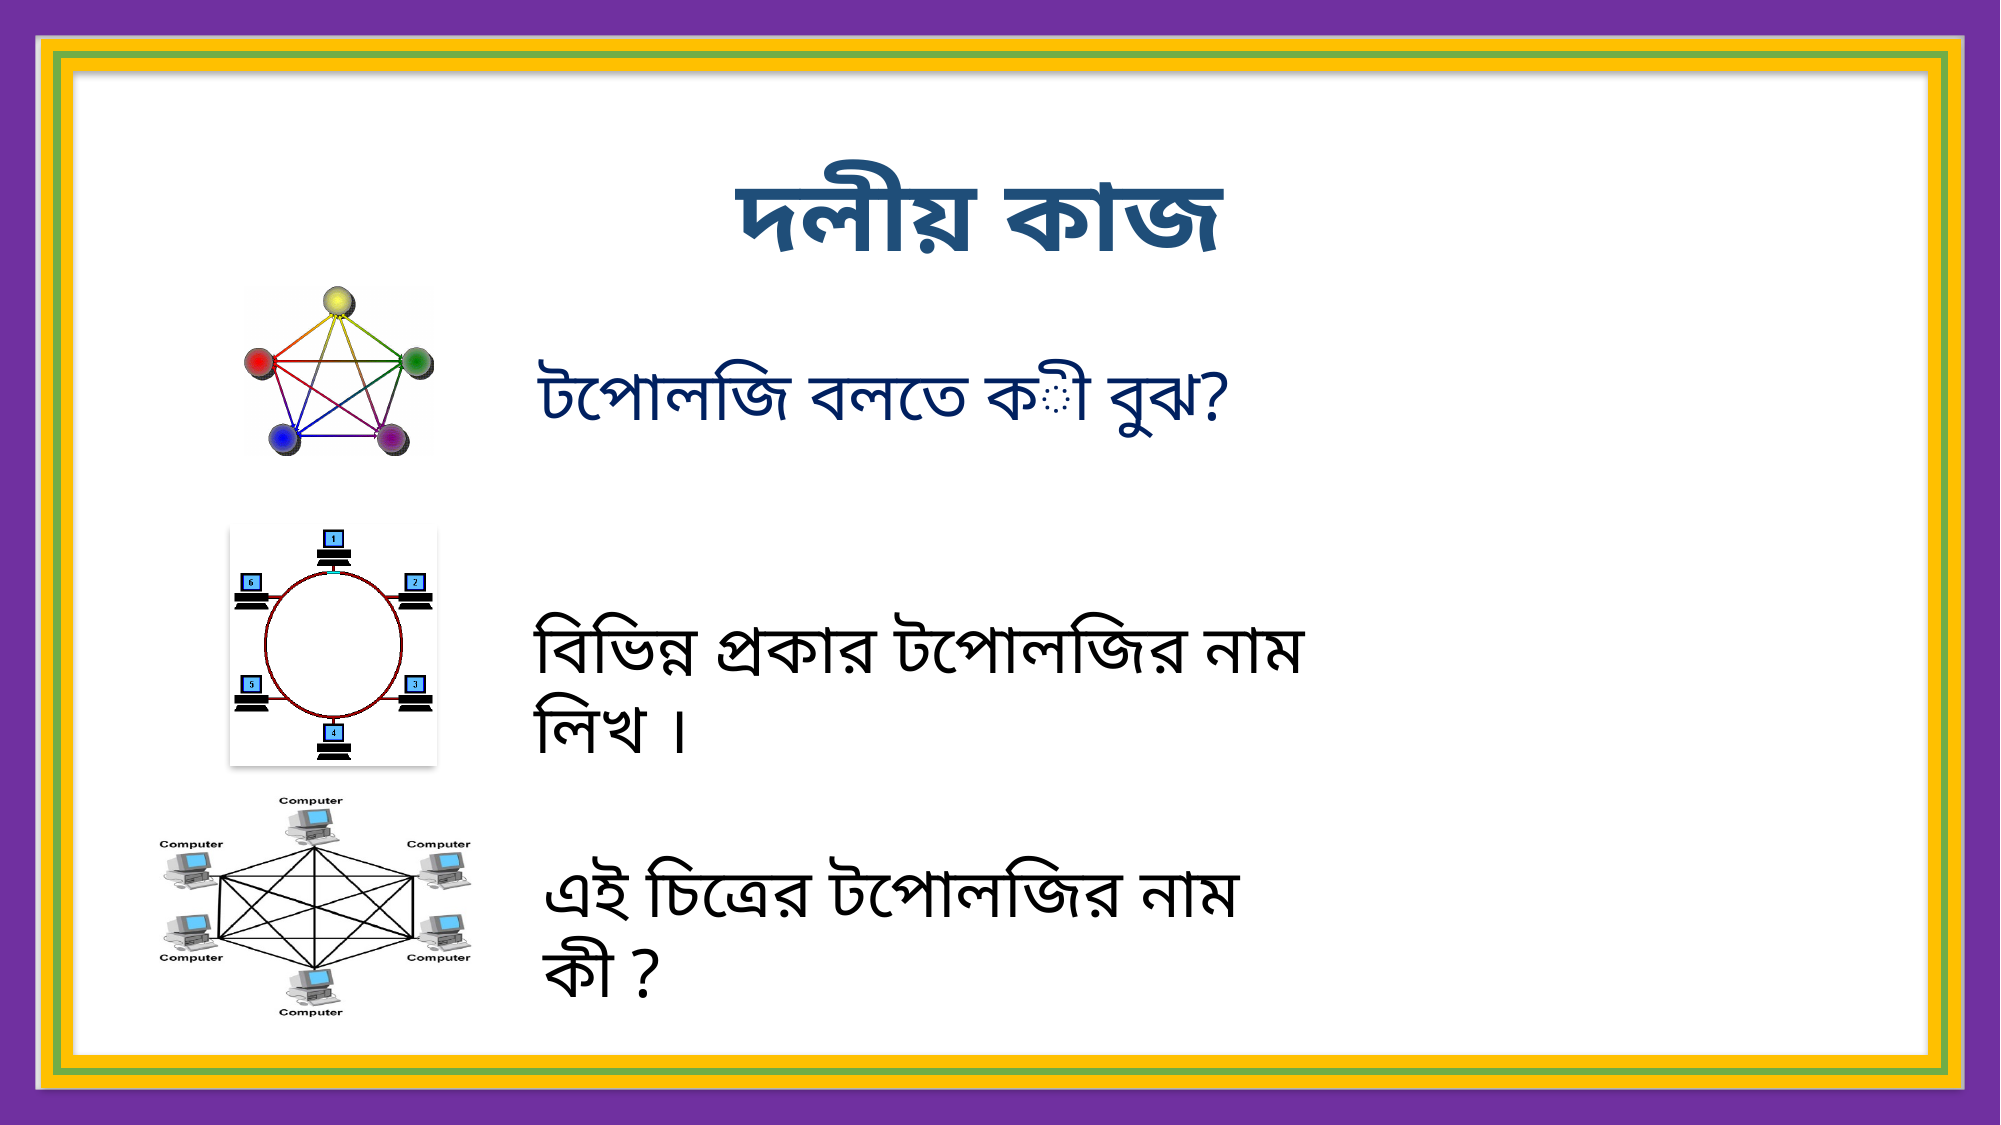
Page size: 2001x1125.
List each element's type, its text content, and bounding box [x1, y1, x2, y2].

picture [159, 796, 473, 1019]
picture [243, 286, 434, 456]
picture [230, 524, 437, 766]
text_box [0, 0, 2000, 1125]
text_box টপোলজি বলতে কী বুঝ? [523, 355, 1277, 455]
text_box এই চিত্রের টপোলজির নাম কী ? [528, 843, 1294, 1019]
text_box বিভিন্ন প্রকার টপোলজির নাম লিখ । [519, 599, 1440, 775]
text_box [46, 44, 1955, 1082]
text_box দলীয় কাজ [670, 125, 1290, 313]
